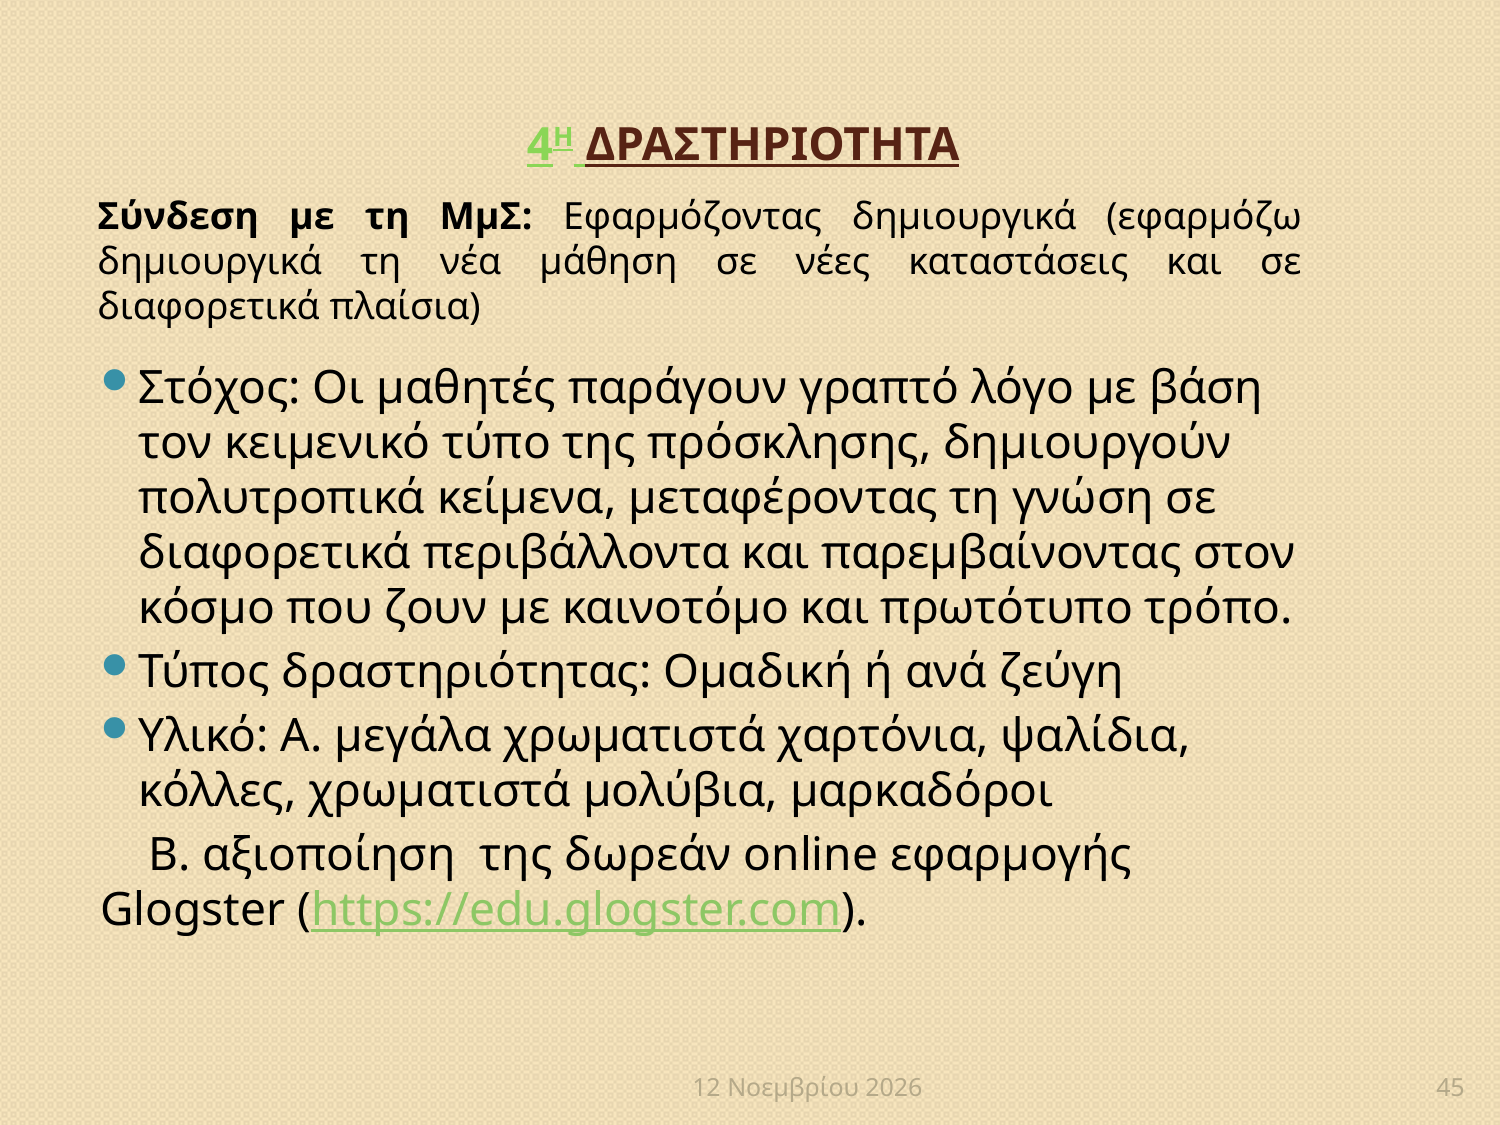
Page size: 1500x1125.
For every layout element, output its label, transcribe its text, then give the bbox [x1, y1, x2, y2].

list Στόχος: Οι μαθητές παράγουν γραπτό λόγο με βάση τον κειμενικό τύπο της πρόσκλησης, δημιουργούν πολυτροπικά κείμενα, μεταφέροντας τη γνώση σε διαφορετικά περιβάλλοντα και παρεμβαίνοντας στον κόσμο που ζουν με καινοτόμο και πρωτότυπο τρόπο. Τύπος δραστηριότητας: Ομαδική ή ανά ζεύγη Υλικό: Α. μεγάλα χρωματιστά χαρτόνια, ψαλίδια, κόλλες, χρωματιστά μολύβια, μαρκαδόροι Β. αξιοποίηση της δωρεάν online εφαρμογής Glogster (https://edu.glogster.com). [75, 350, 1317, 1005]
list Σύνδεση με τη ΜμΣ: Εφαρμόζοντας δημιουργικά (εφαρμόζω δημιουργικά τη νέα μάθηση σε νέες καταστάσεις και σε διαφορετικά πλαίσια) [75, 184, 1317, 341]
slide_number 7 Σεπτεμβρίου 2016 [587, 1034, 938, 1113]
slide_number 45 [1413, 1034, 1488, 1113]
title 4η Δραστηριοτητα [75, 35, 1412, 227]
